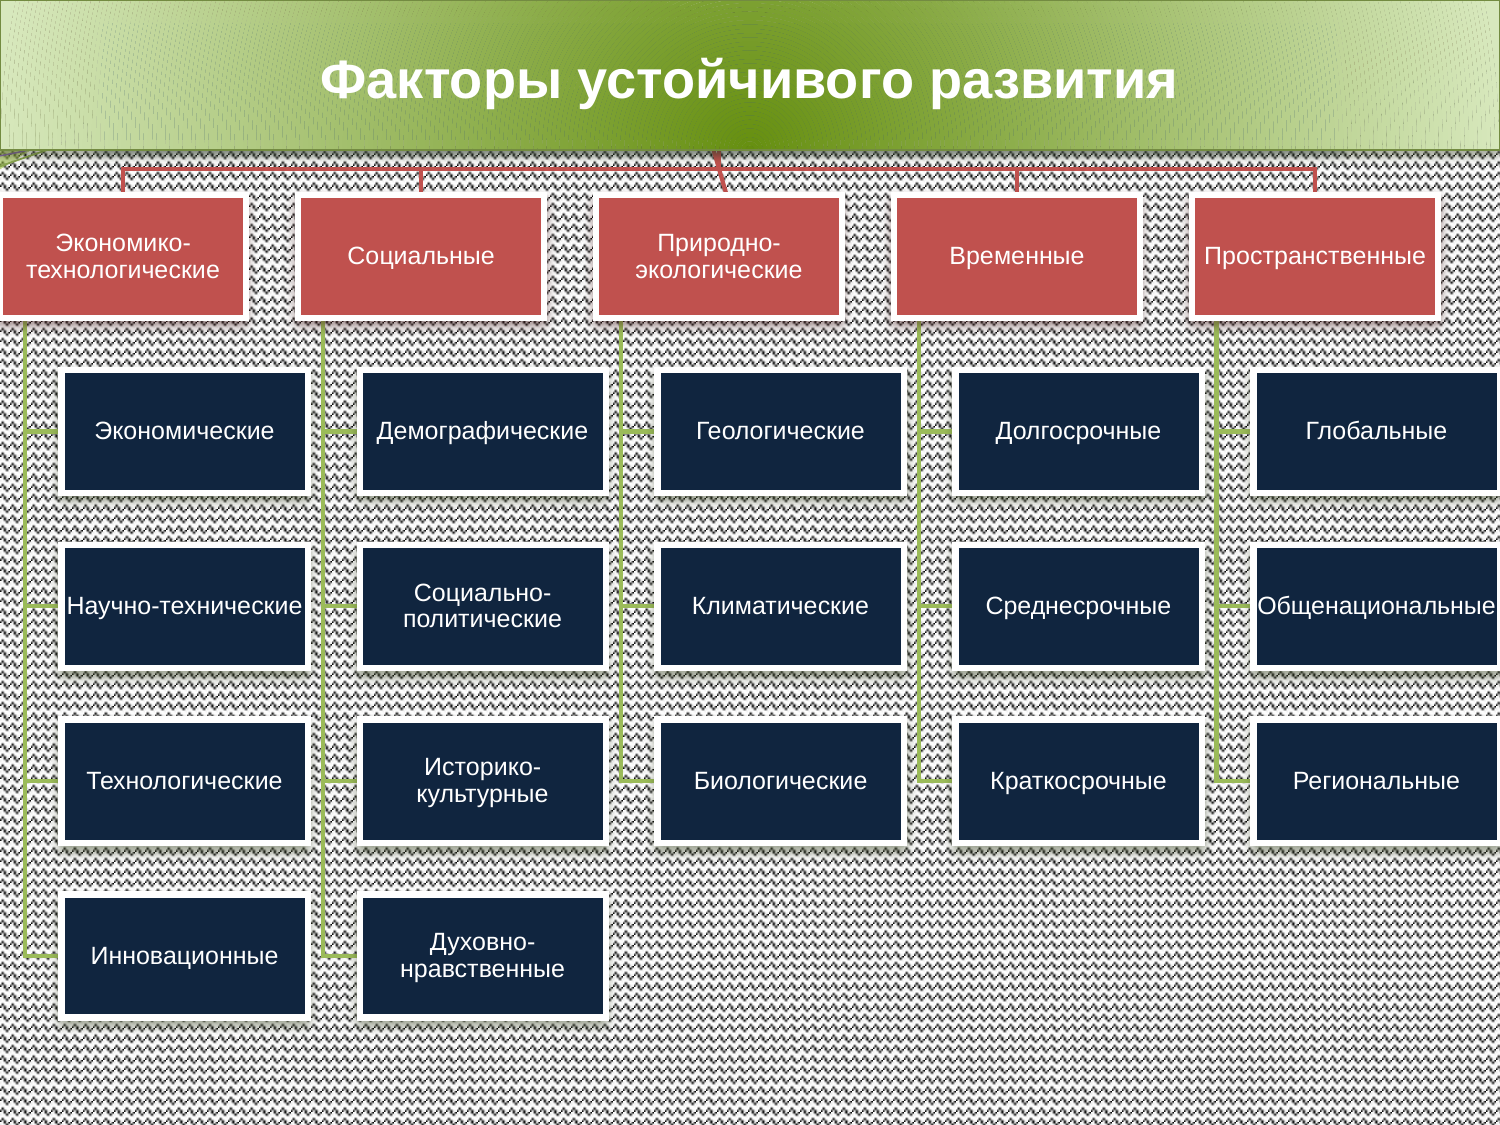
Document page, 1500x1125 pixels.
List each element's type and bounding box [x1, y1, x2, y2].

text_box [0, 0, 1500, 1125]
